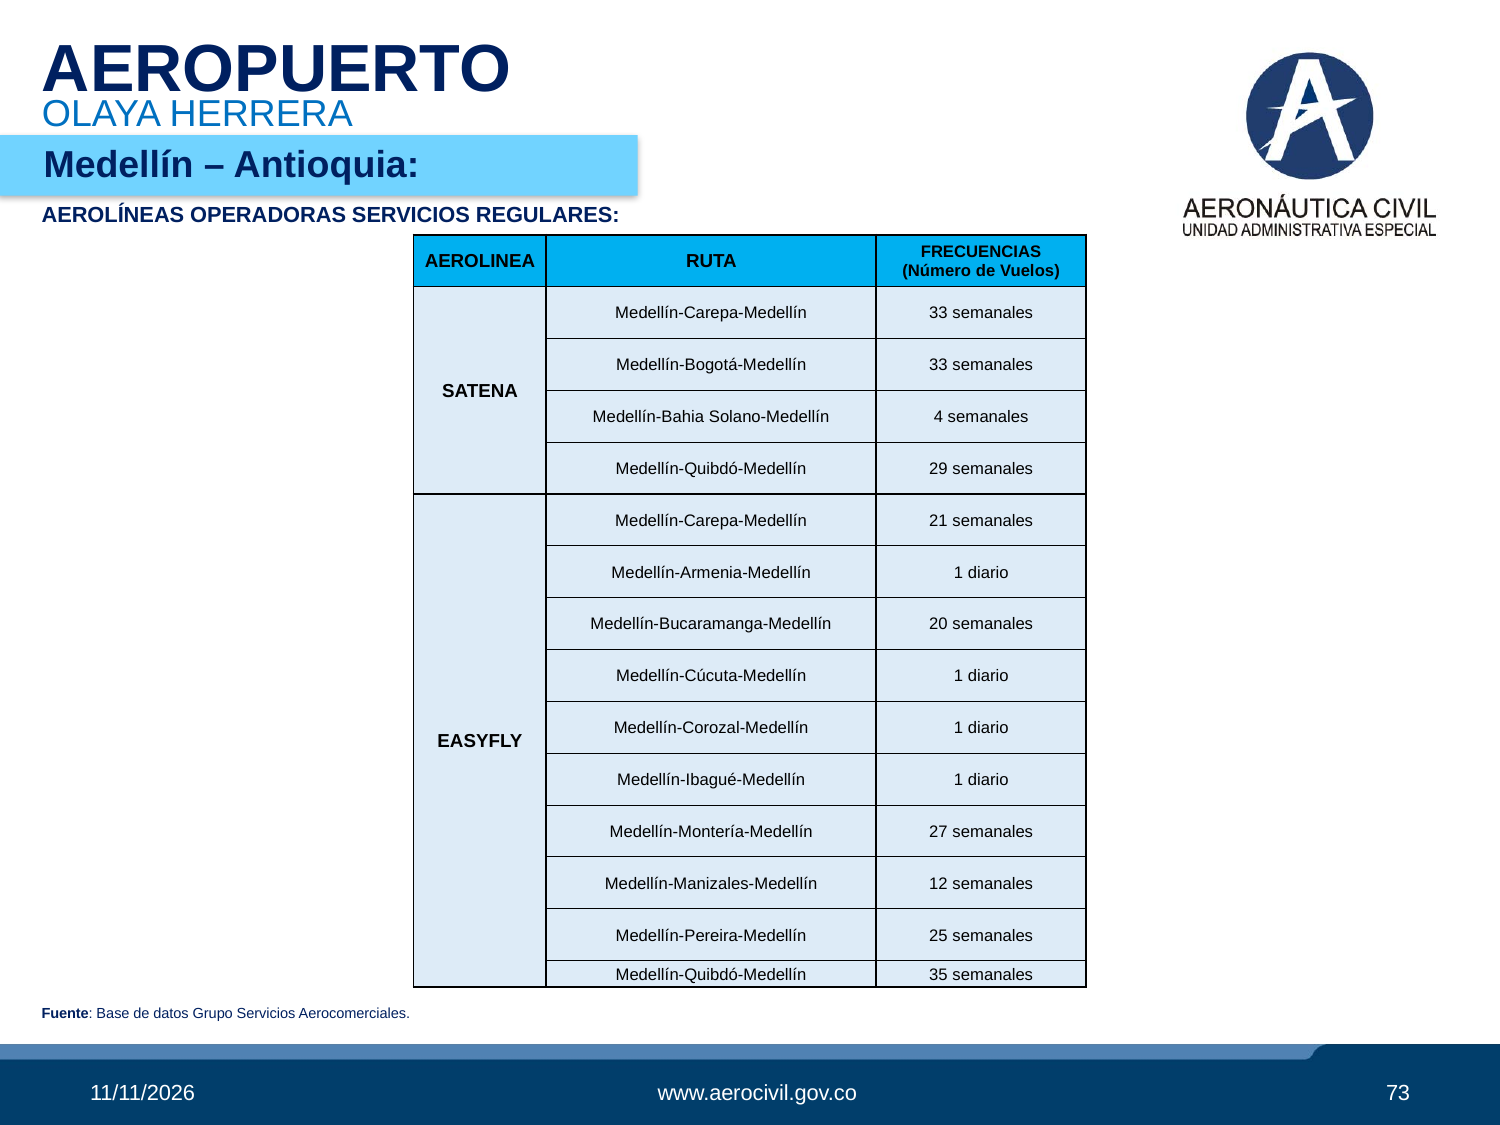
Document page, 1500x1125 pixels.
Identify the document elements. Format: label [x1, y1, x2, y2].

table_cell [547, 391, 875, 442]
slide_number [75, 1070, 242, 1112]
table_cell [547, 961, 875, 986]
slide_number [1269, 1070, 1425, 1112]
table_cell [877, 495, 1085, 545]
table_cell [547, 754, 875, 805]
table_cell [547, 339, 875, 390]
table_cell [547, 546, 875, 597]
table_header [547, 236, 875, 286]
table_cell [877, 546, 1085, 597]
table_cell [414, 287, 545, 493]
table_cell [877, 391, 1085, 442]
table_cell [547, 909, 875, 960]
table_cell [547, 495, 875, 545]
table_cell [877, 857, 1085, 908]
table_cell [877, 339, 1085, 390]
table_header [414, 236, 545, 286]
table_cell [877, 961, 1085, 986]
table_header [877, 236, 1085, 286]
table_cell [547, 650, 875, 701]
table_cell [877, 806, 1085, 856]
table_cell [547, 443, 875, 493]
table_cell [547, 287, 875, 338]
table_cell [877, 287, 1085, 338]
table_cell [877, 909, 1085, 960]
text_box [0, 78, 700, 235]
footer [293, 1070, 1222, 1112]
table_cell [547, 598, 875, 649]
table_cell [414, 495, 545, 986]
picture [0, 0, 1500, 1125]
table_cell [877, 702, 1085, 753]
table_cell [877, 754, 1085, 805]
title [26, 16, 541, 78]
table_cell [877, 650, 1085, 701]
table_cell [547, 702, 875, 753]
table_cell [547, 857, 875, 908]
table_cell [547, 806, 875, 856]
table_cell [877, 598, 1085, 649]
text_box [26, 996, 713, 1029]
table_cell [877, 443, 1085, 493]
